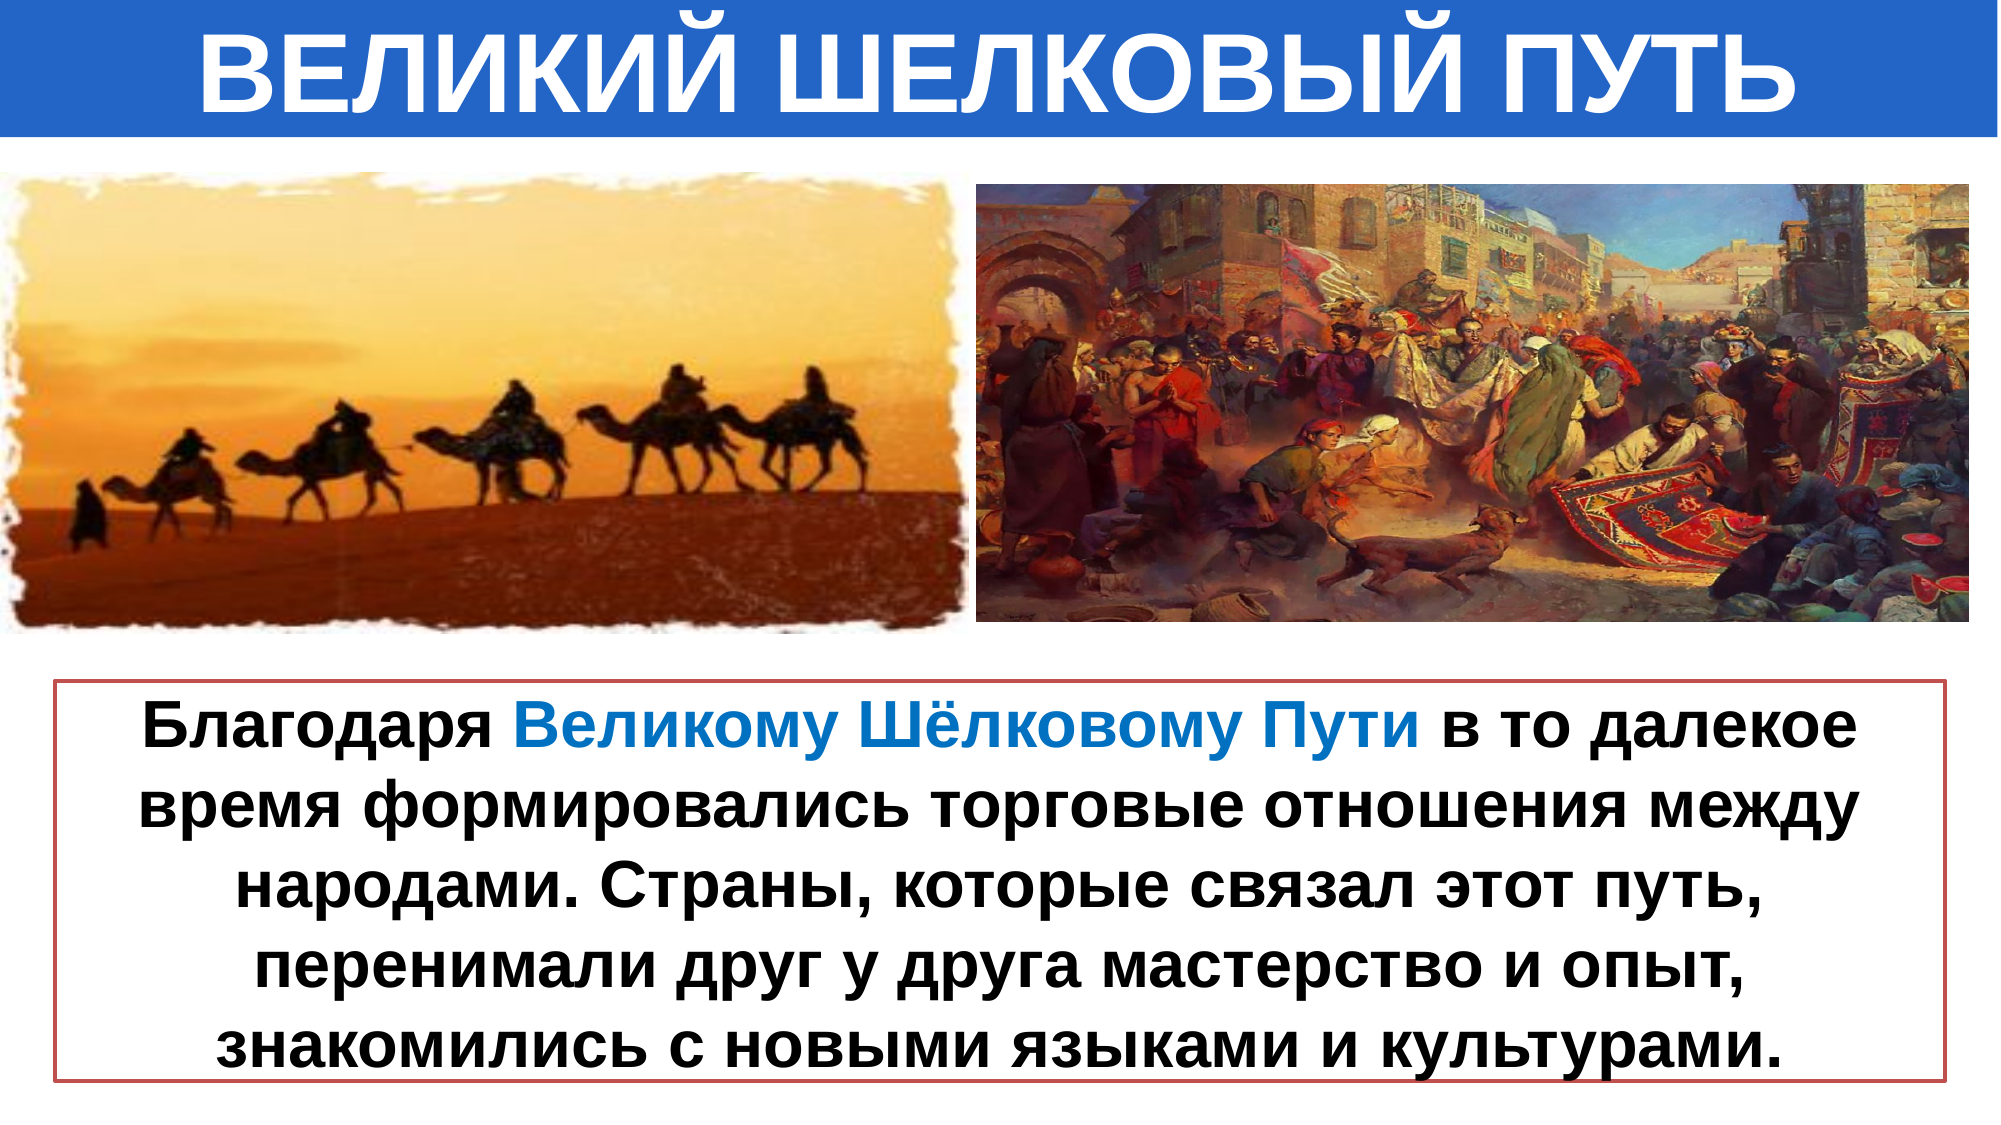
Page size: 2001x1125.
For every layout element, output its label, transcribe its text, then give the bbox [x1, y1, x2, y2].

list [0, 172, 969, 634]
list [976, 184, 1969, 622]
text_box ВЕЛИКИЙ ШЕЛКОВЫЙ ПУТЬ [0, 0, 1998, 138]
title Благодаря Великому Шёлковому Пути в то далекое время формировались торговые отношения между народами. Страны, которые связал этот путь, перенимали друг у друга мастерство и опыт, знакомились с новыми языками и культурами. [53, 679, 1947, 1083]
